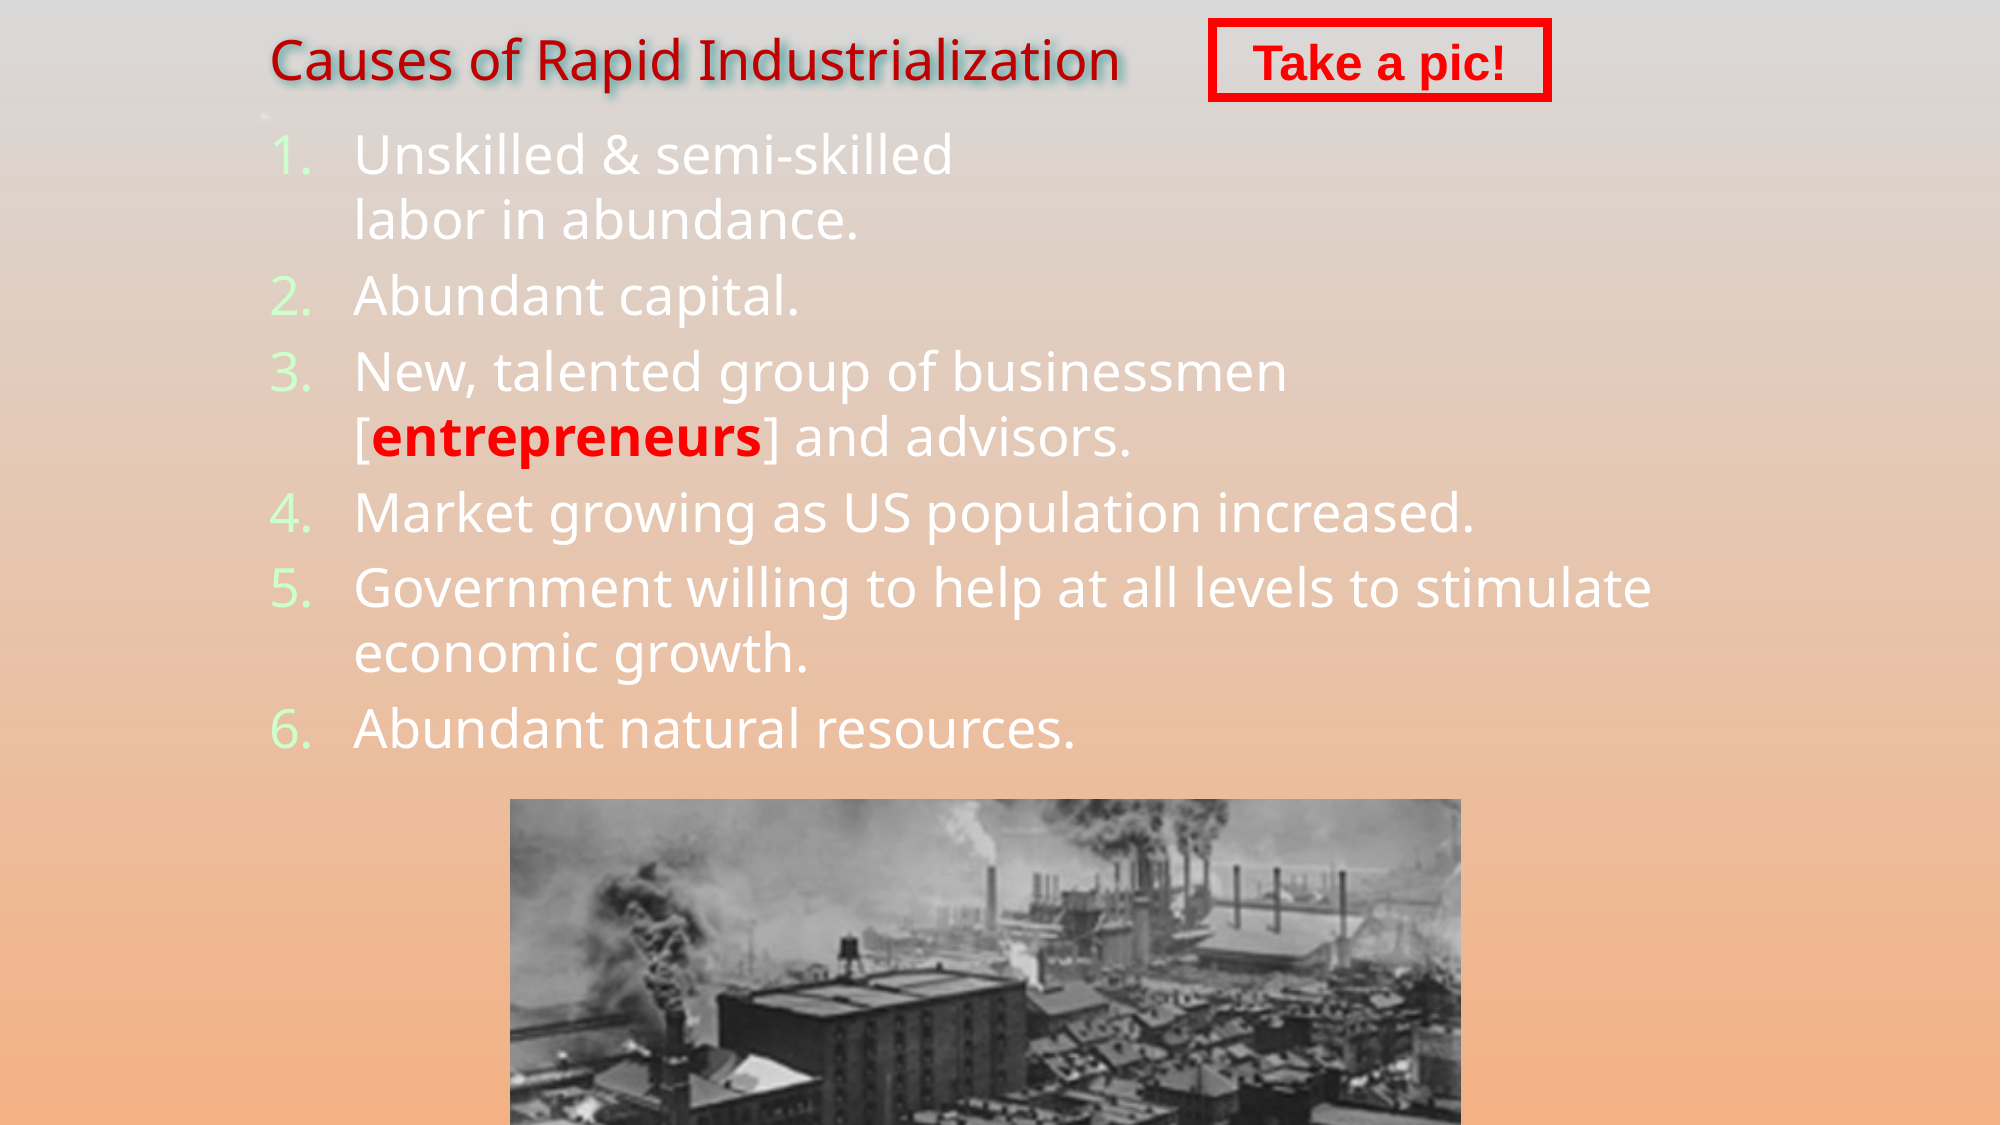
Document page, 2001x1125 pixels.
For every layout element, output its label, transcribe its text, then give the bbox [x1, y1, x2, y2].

text_box Unskilled & semi-skilled labor in abundance. Abundant capital. New, talented group of businessmen [entrepreneurs] and advisors. Market growing as US population increased. Government willing to help at all levels to stimulate economic growth. Abundant natural resources. [254, 113, 1717, 789]
picture [510, 799, 1461, 1125]
text_box Take a pic! [1212, 22, 1548, 98]
title Causes of Rapid Industrialization [254, 24, 1713, 100]
